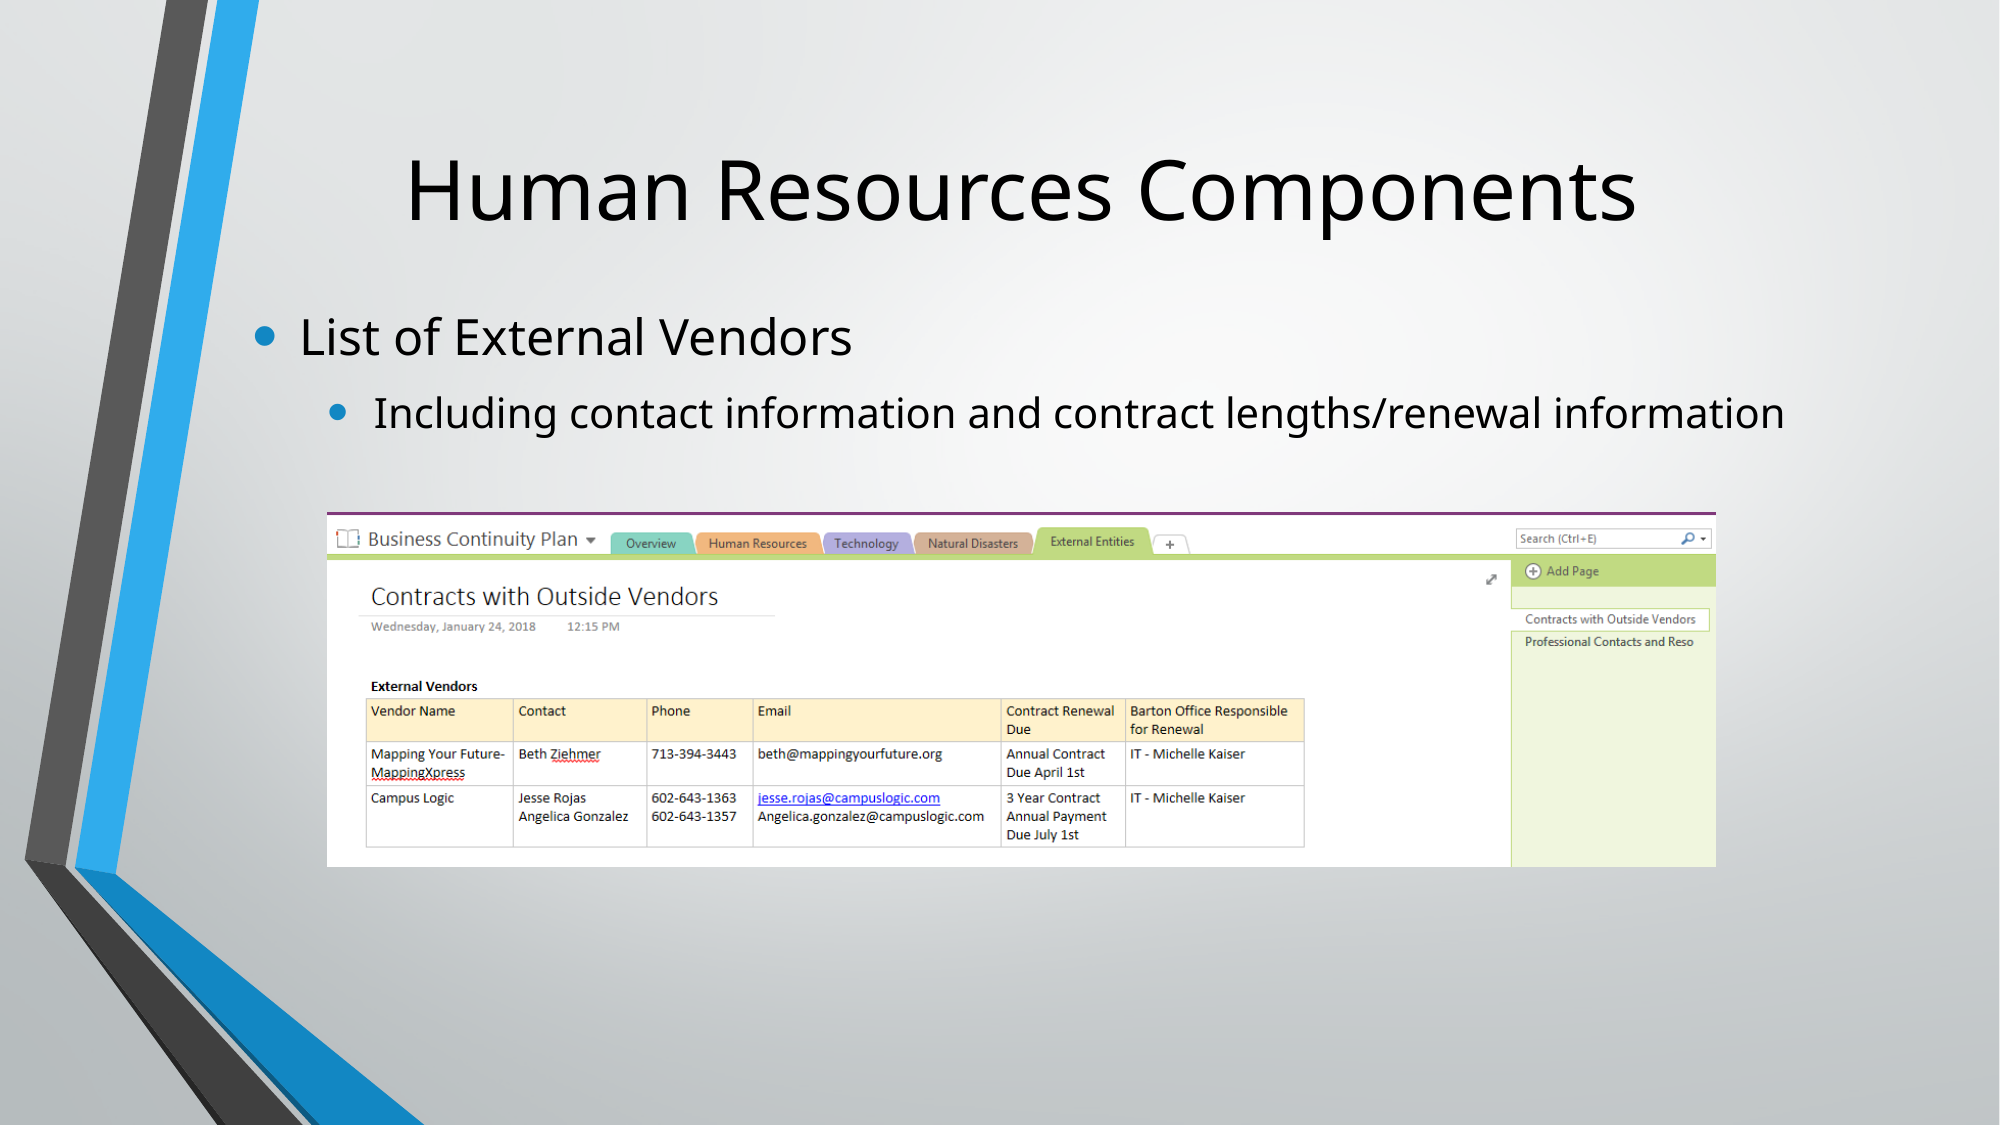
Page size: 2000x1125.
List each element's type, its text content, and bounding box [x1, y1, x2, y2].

picture [327, 512, 1716, 867]
title Human Resources Components [293, 112, 1750, 263]
list List of External Vendors Including contact information and contract lengths/renewal information [237, 299, 1806, 525]
